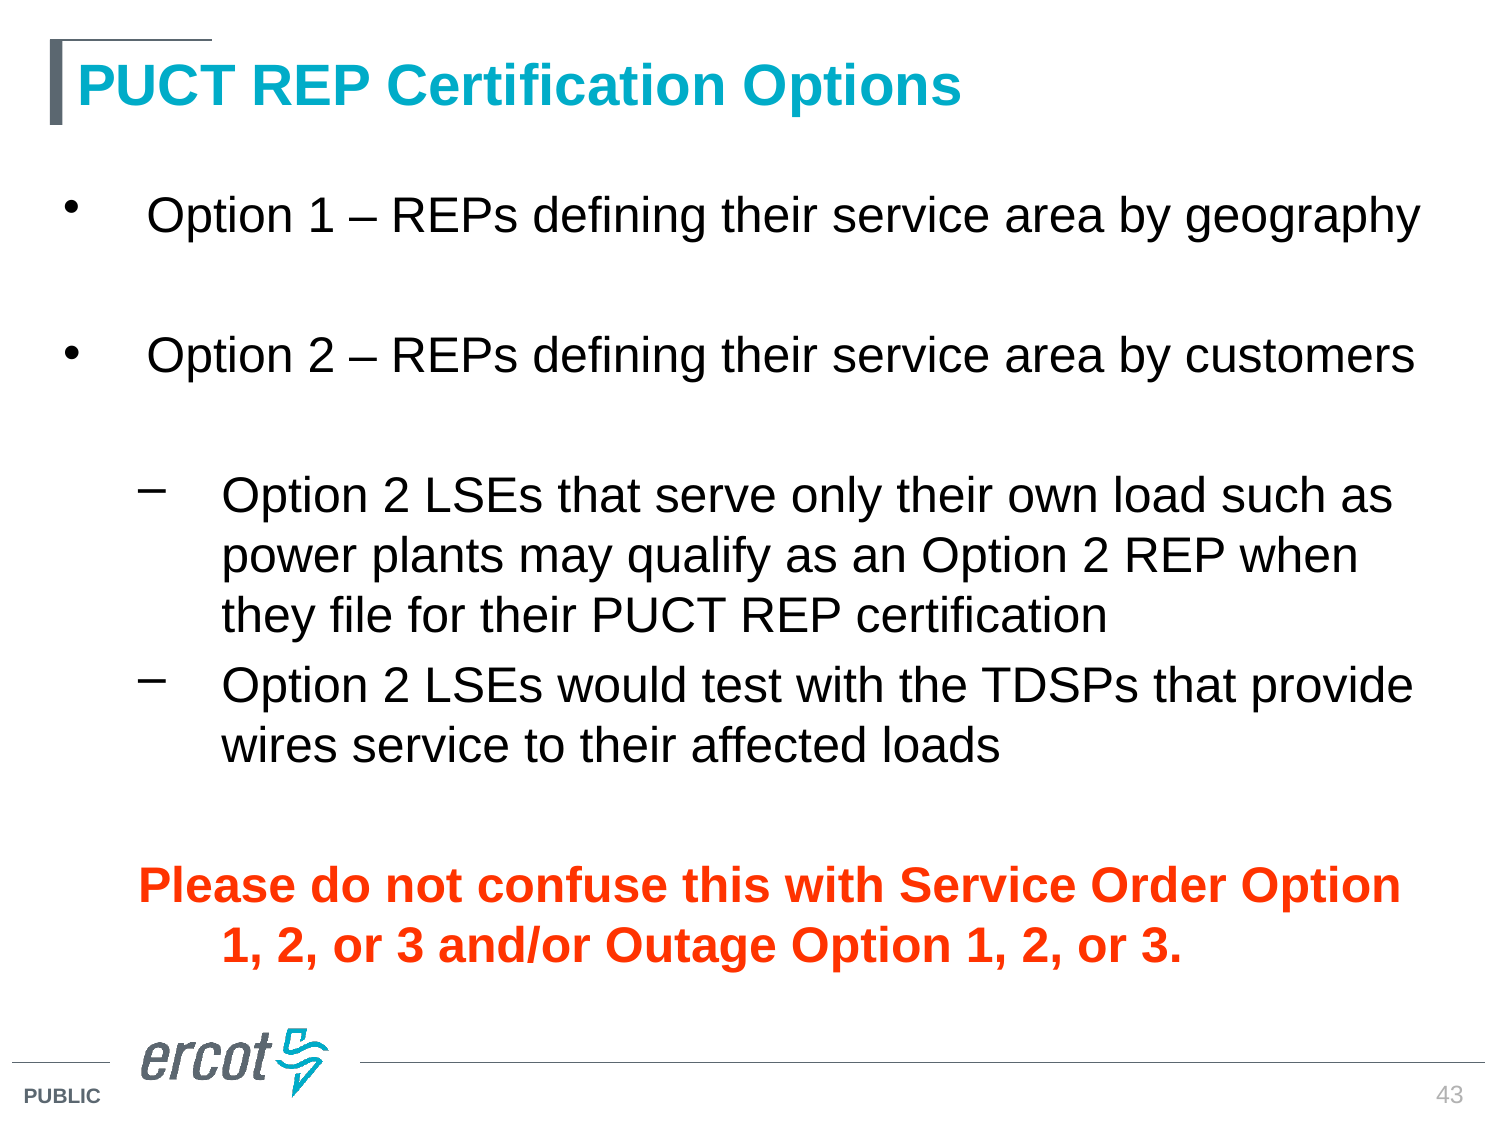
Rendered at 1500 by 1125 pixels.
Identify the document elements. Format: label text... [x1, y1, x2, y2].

slide_number 43 [1412, 1076, 1488, 1112]
title PUCT REP Certification Options [62, 39, 1450, 125]
list Option 1 – REPs defining their service area by geography Option 2 – REPs defining their service area by customers Option 2 LSEs that serve only their own load such as power plants may qualify as an Option 2 REP when they file for their PUCT REP certification Option 2 LSEs would test with the TDSPs that provide wires service to their affected loads Please do not confuse this with Service Order Option 1, 2, or 3 and/or Outage Option 1, 2, or 3. [48, 174, 1449, 884]
picture [137, 1024, 332, 1100]
